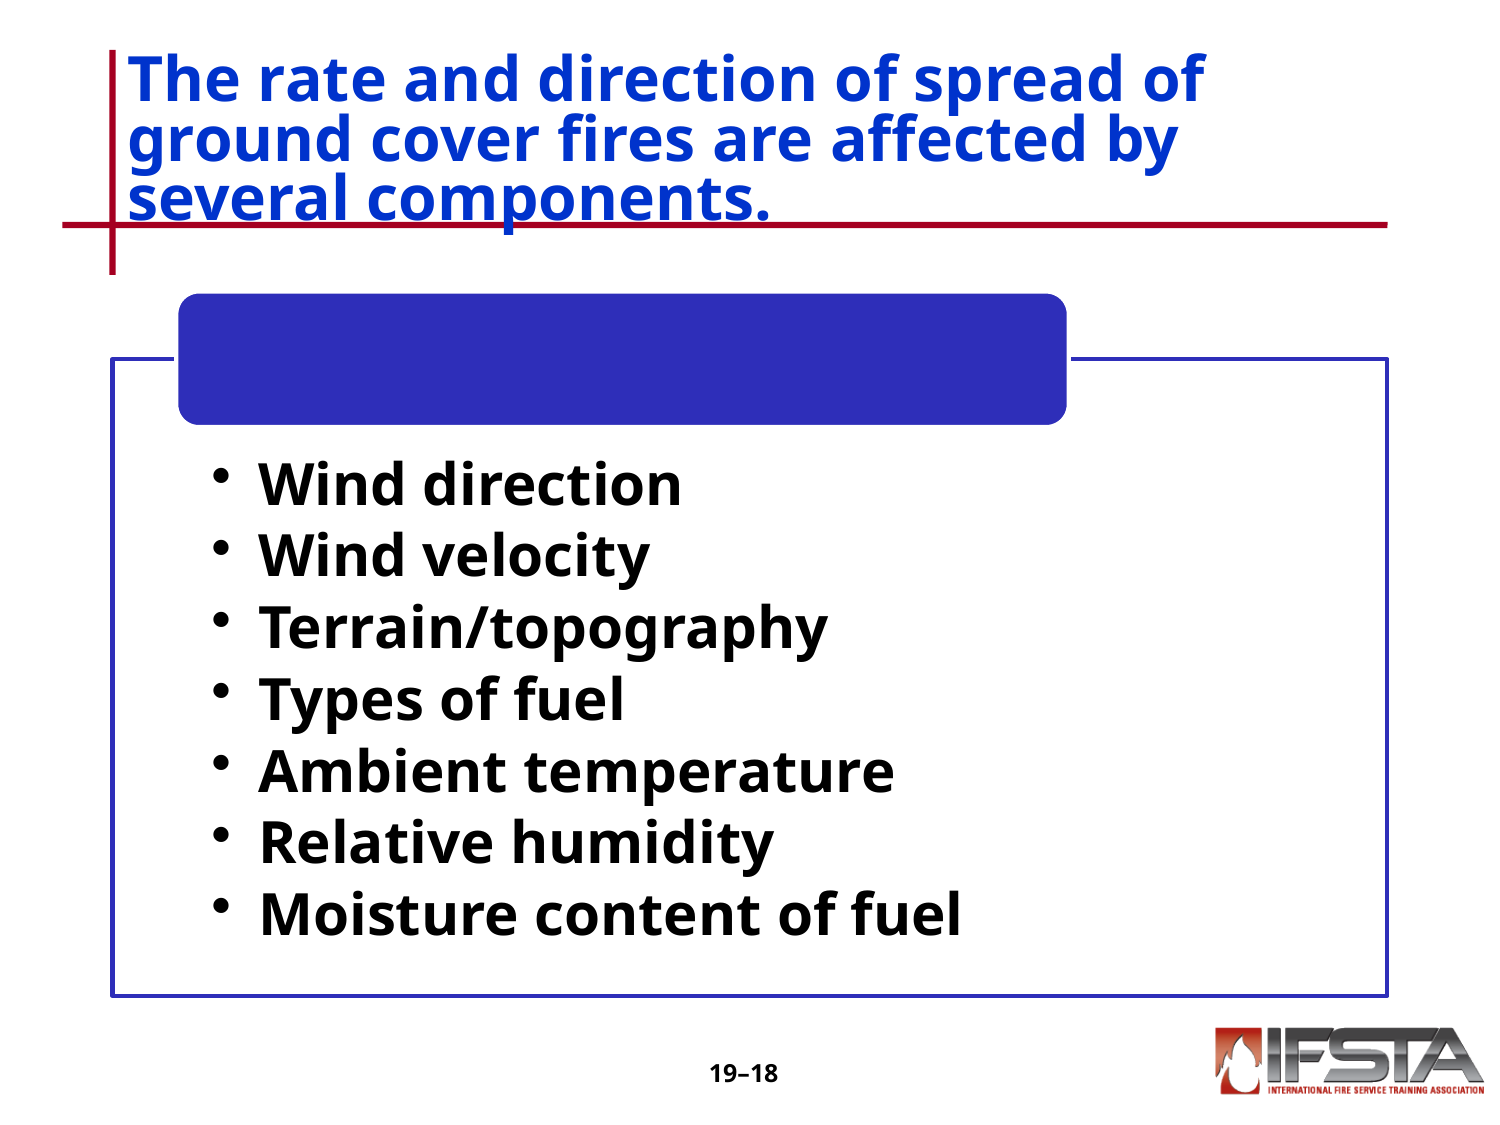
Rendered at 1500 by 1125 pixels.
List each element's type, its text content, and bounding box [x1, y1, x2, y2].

picture [1215, 1027, 1485, 1097]
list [112, 287, 1388, 1001]
title The rate and direction of spread of ground cover fires are affected by several components. [112, 45, 1416, 196]
slide_number 19–17 [587, 1050, 900, 1125]
